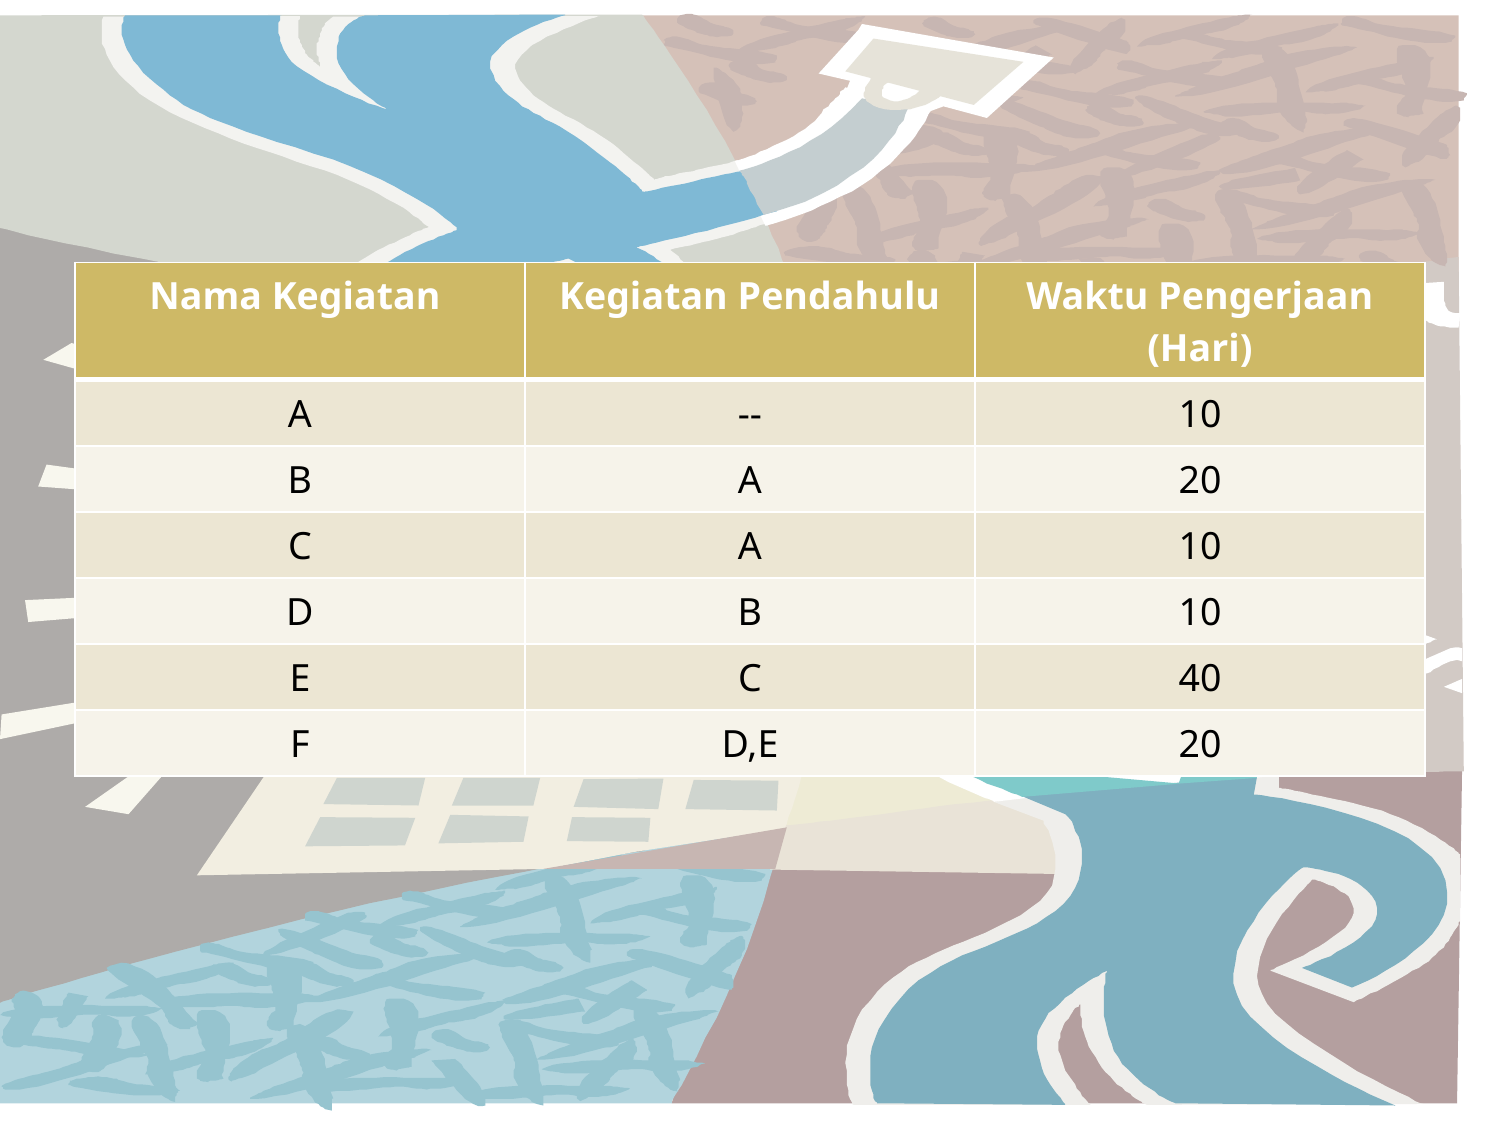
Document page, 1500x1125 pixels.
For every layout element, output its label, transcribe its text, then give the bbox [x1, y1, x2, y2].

table_cell 10 [976, 513, 1424, 577]
table_cell 20 [976, 711, 1424, 775]
table_cell C [76, 513, 524, 577]
table_header Nama Kegiatan [76, 263, 524, 377]
table_cell 40 [976, 645, 1424, 709]
table_cell A [526, 447, 974, 511]
table_cell A [526, 513, 974, 577]
table_cell D [76, 579, 524, 643]
table_header Waktu Pengerjaan (Hari) [976, 263, 1424, 377]
table_cell 10 [976, 579, 1424, 643]
table_cell C [526, 645, 974, 709]
table_cell B [76, 447, 524, 511]
table_cell B [526, 579, 974, 643]
table_cell F [76, 711, 524, 775]
table_cell 20 [976, 447, 1424, 511]
table_cell A [76, 382, 524, 445]
table_cell -- [526, 382, 974, 445]
table_cell E [76, 645, 524, 709]
table_header Kegiatan Pendahulu [526, 263, 974, 377]
table_cell D,E [526, 711, 974, 775]
table_cell 10 [976, 382, 1424, 445]
